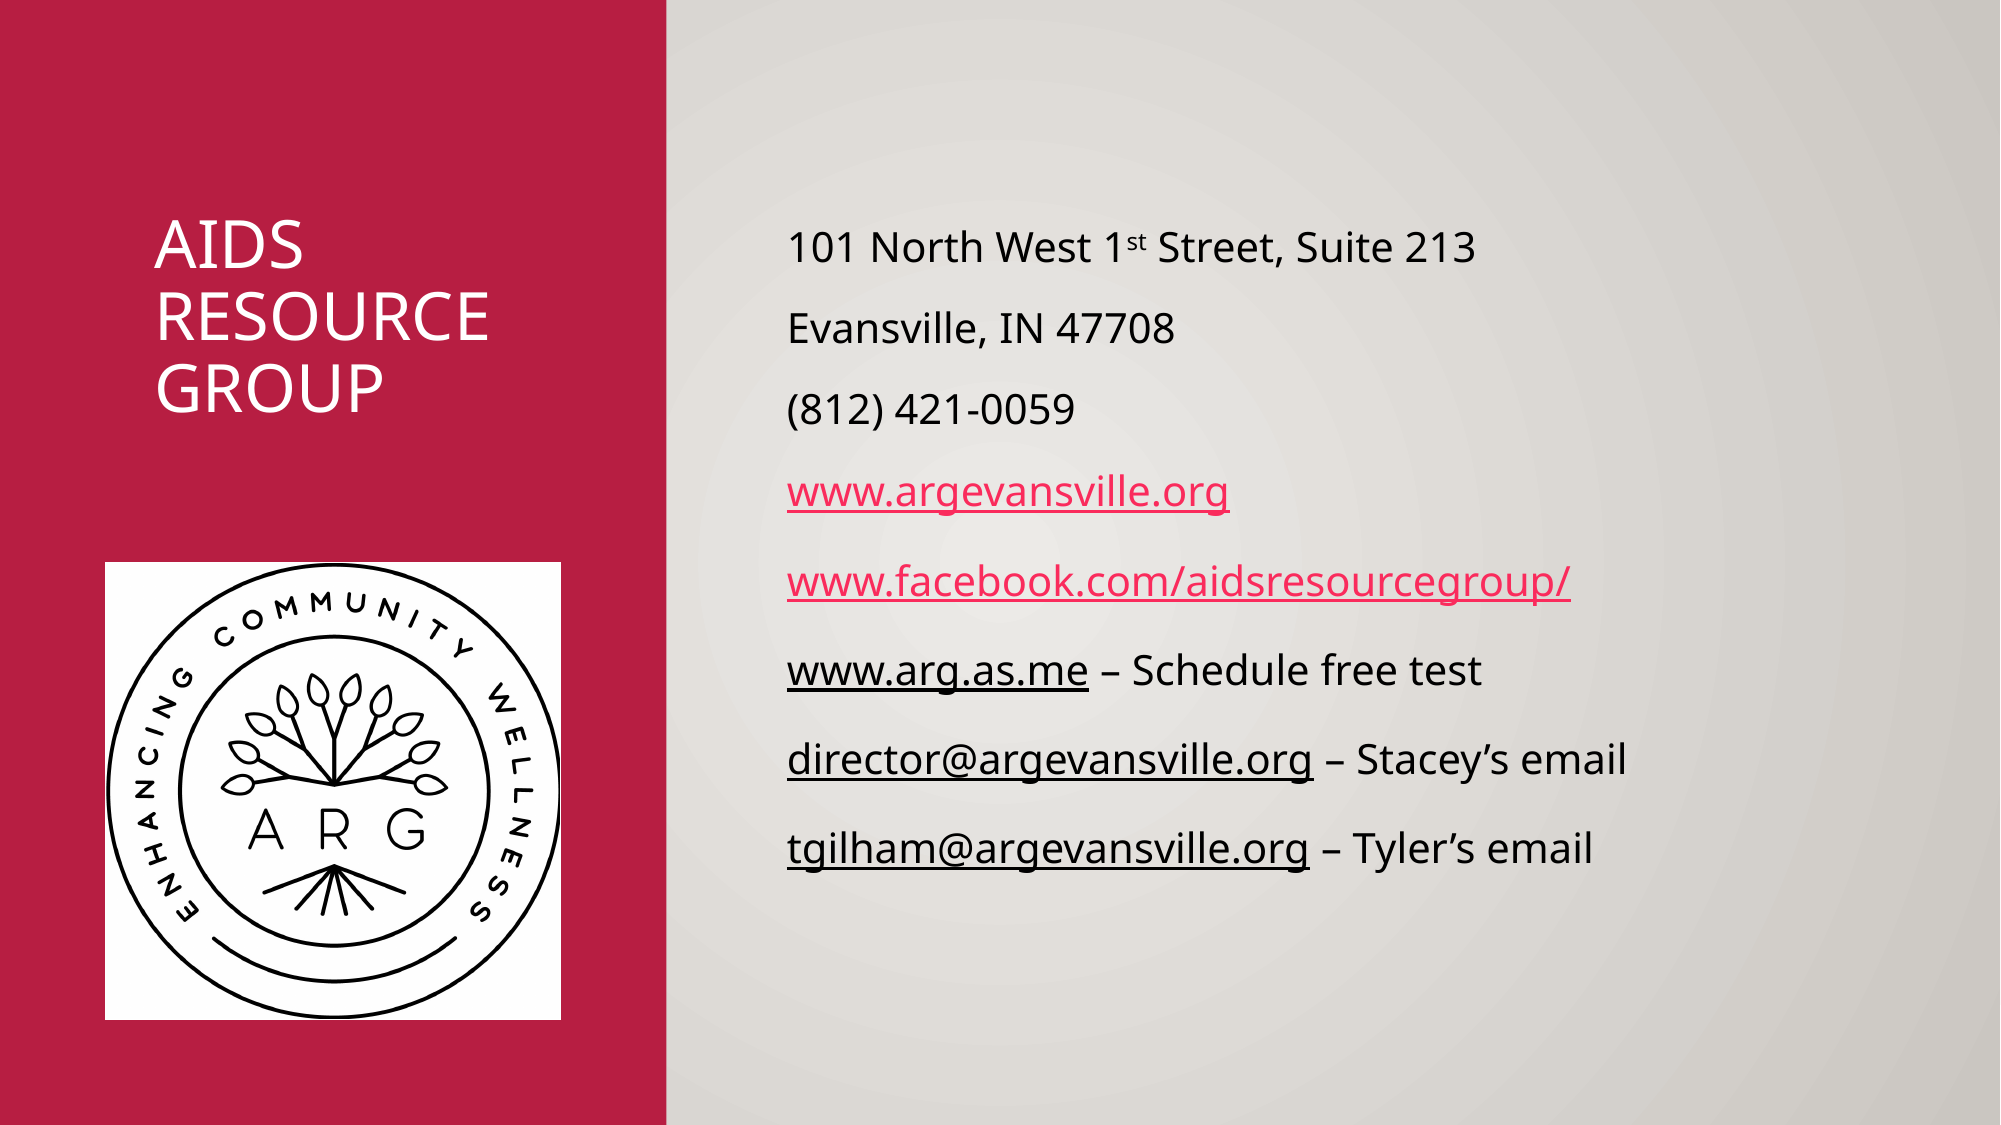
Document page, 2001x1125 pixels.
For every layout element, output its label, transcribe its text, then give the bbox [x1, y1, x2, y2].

list 101 North West 1st Street, Suite 213 Evansville, IN 47708 (812) 421-0059 www.argevansville.org www.facebook.com/aidsresourcegroup/ www.arg.as.me – Schedule free test director@argevansville.org – Stacey’s email tgilham@argevansville.org – Tyler’s email [771, 203, 1762, 1010]
picture [105, 562, 562, 1020]
text_box [0, 0, 668, 1125]
text_box [668, 0, 2000, 1125]
title AIDS RESOURCE GROUP [139, 203, 587, 956]
